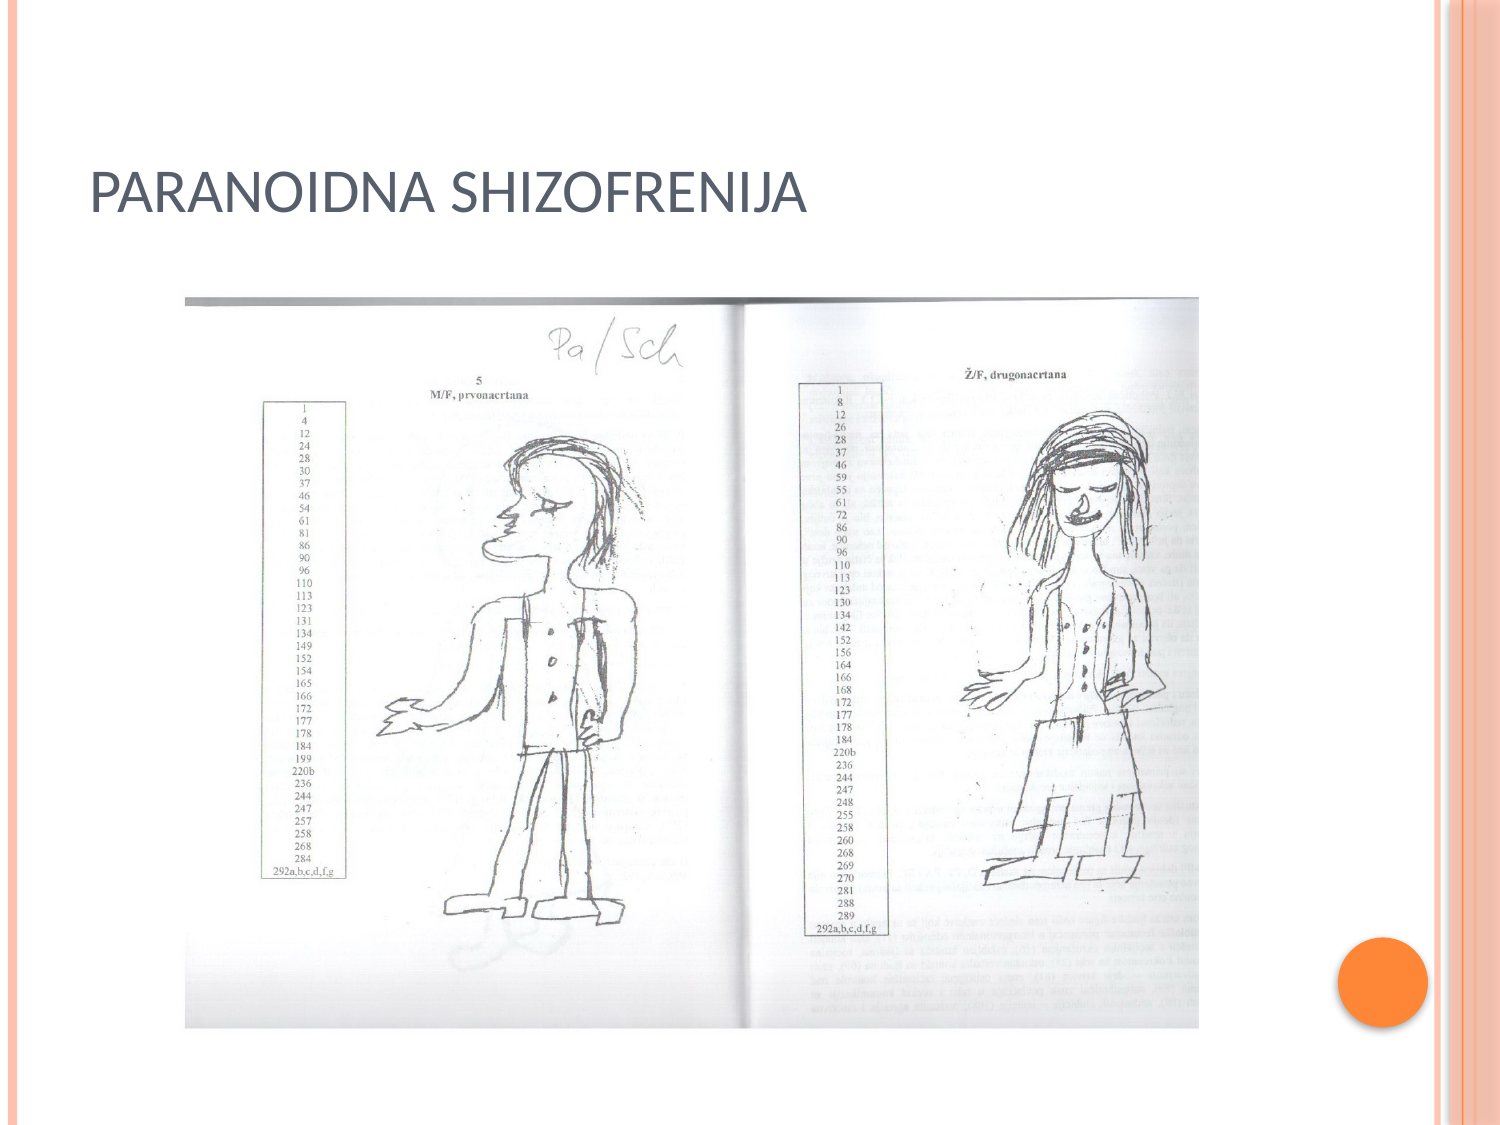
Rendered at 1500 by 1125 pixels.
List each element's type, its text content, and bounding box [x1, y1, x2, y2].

title Paranoidna shizofrenija [75, 45, 1300, 233]
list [175, 290, 1199, 1034]
